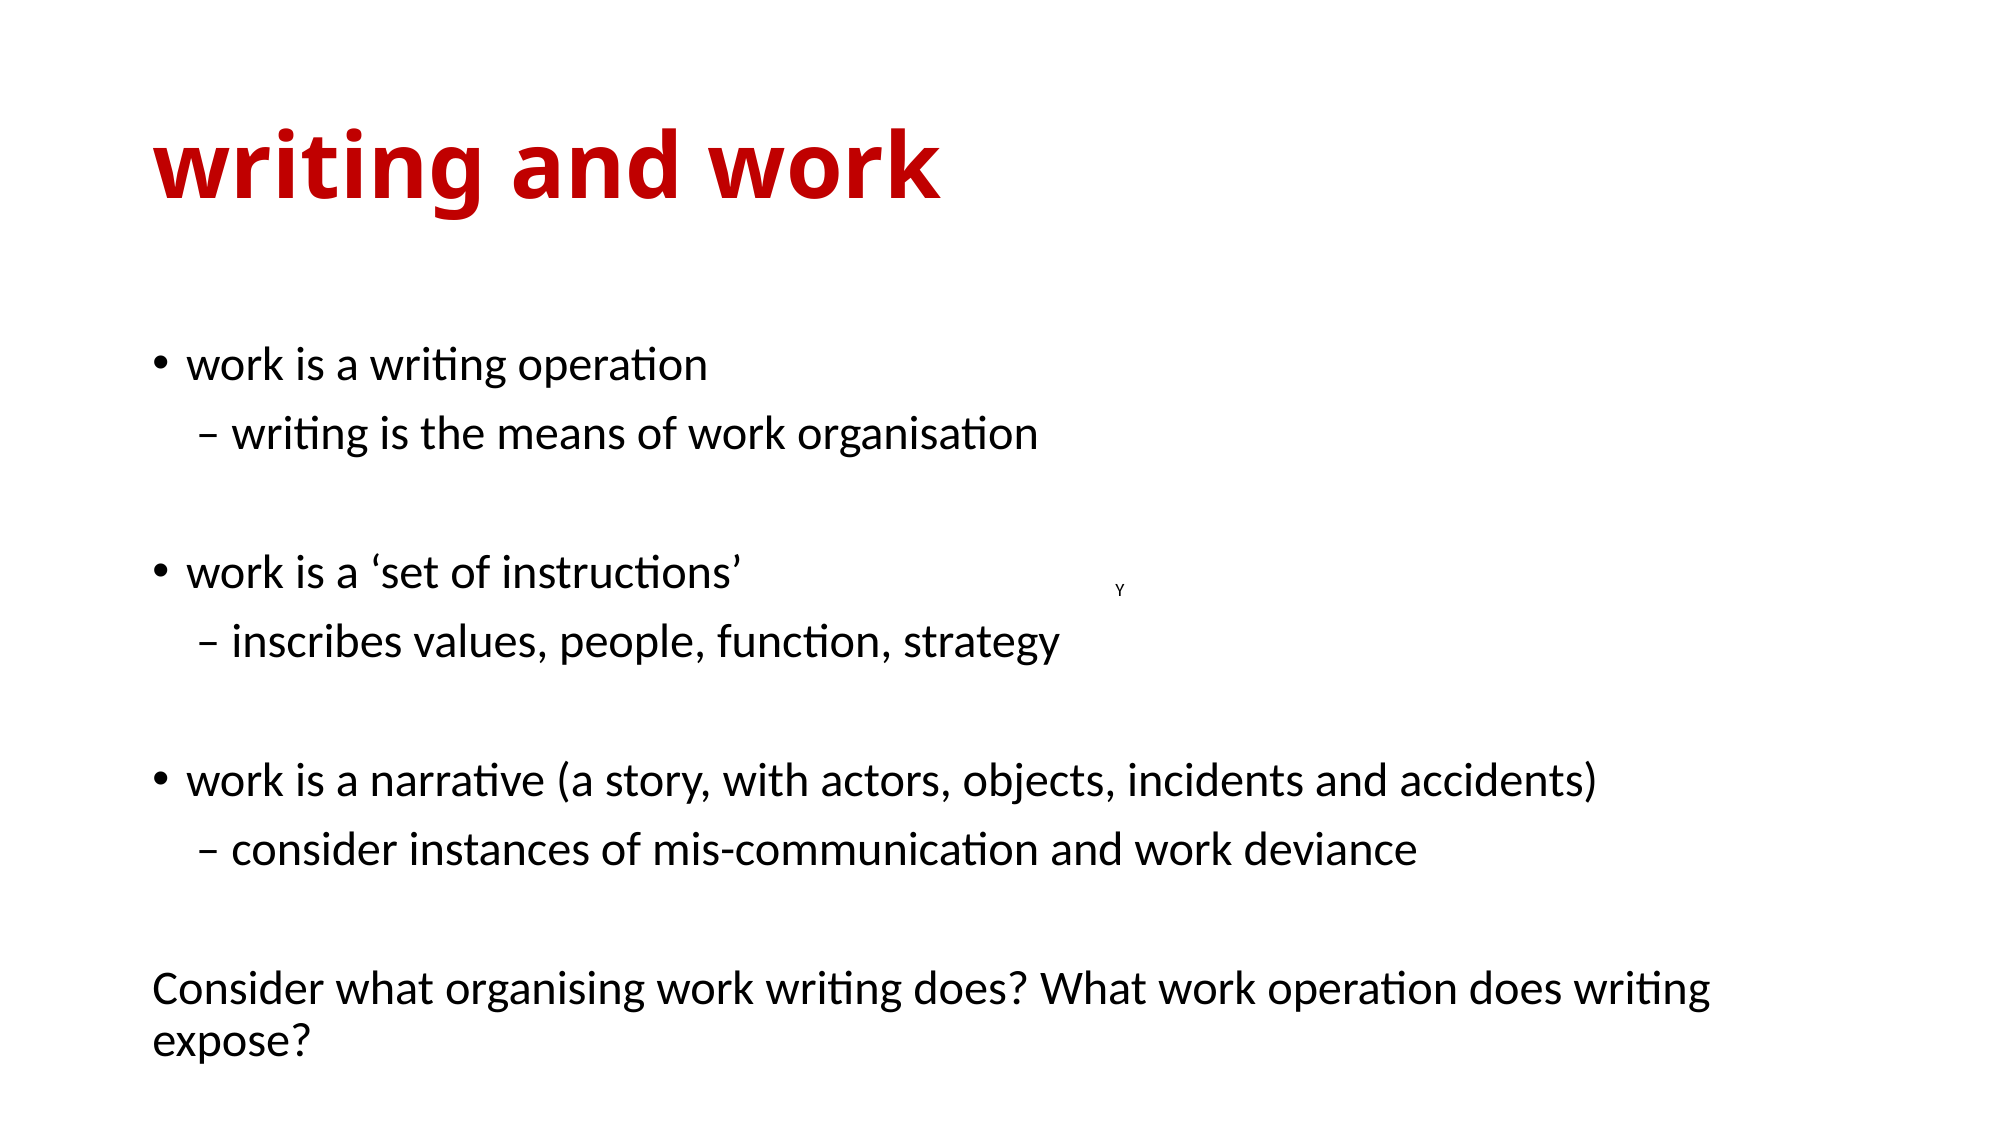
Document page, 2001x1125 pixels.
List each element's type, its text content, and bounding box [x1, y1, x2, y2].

title writing and work [137, 59, 1863, 256]
list work is a writing operation – writing is the means of work organisation work is a ‘set of instructions’ – inscribes values, people, function, strategy work is a narrative (a story, with actors, objects, incidents and accidents) – consider instances of mis-communication and work deviance Consider what organising work writing does? What work operation does writing expose? [137, 256, 1863, 1076]
text_box Y [1100, 570, 1605, 608]
